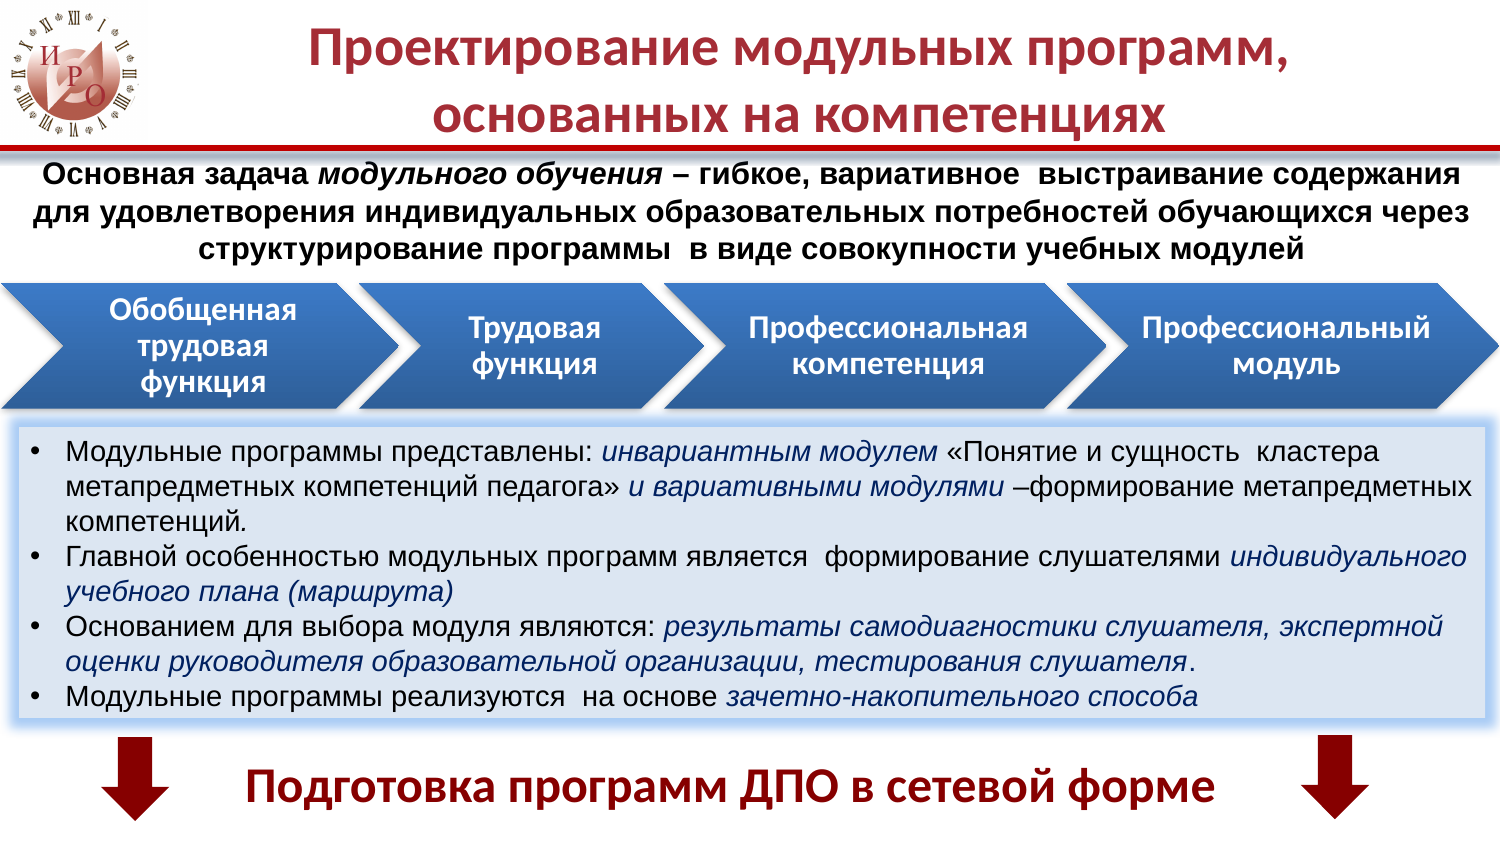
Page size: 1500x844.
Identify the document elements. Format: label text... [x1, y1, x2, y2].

text_box Основная задача модульного обучения – гибкое, вариативное выстраивание содержания для удовлетворения индивидуальных образовательных потребностей обучающихся через структурирование программы в виде совокупности учебных модулей [4, 166, 1500, 272]
text_box [1298, 733, 1372, 822]
title Проектирование модульных программ, основанных на компетенциях [179, 0, 1419, 145]
picture [0, 0, 149, 147]
text_box Модульные программы представлены: инвариантным модулем «Понятие и сущность кластера метапредметных компетенций педагога» и вариативными модулями –формирование метапредметных компетенций. Главной особенностью модульных программ является формирование слушателями индивидуального учебного плана (маршрута) Основанием для выбора модуля являются: результаты самодиагностики слушателя, экспертной оценки руководителя образовательной организации, тестирования слушателя. Модульные программы реализуются на основе зачетно-накопительного способа [19, 427, 1486, 718]
text_box Подготовка программ ДПО в сетевой форме [200, 745, 1273, 821]
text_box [0, 282, 1500, 409]
text_box [98, 734, 172, 824]
